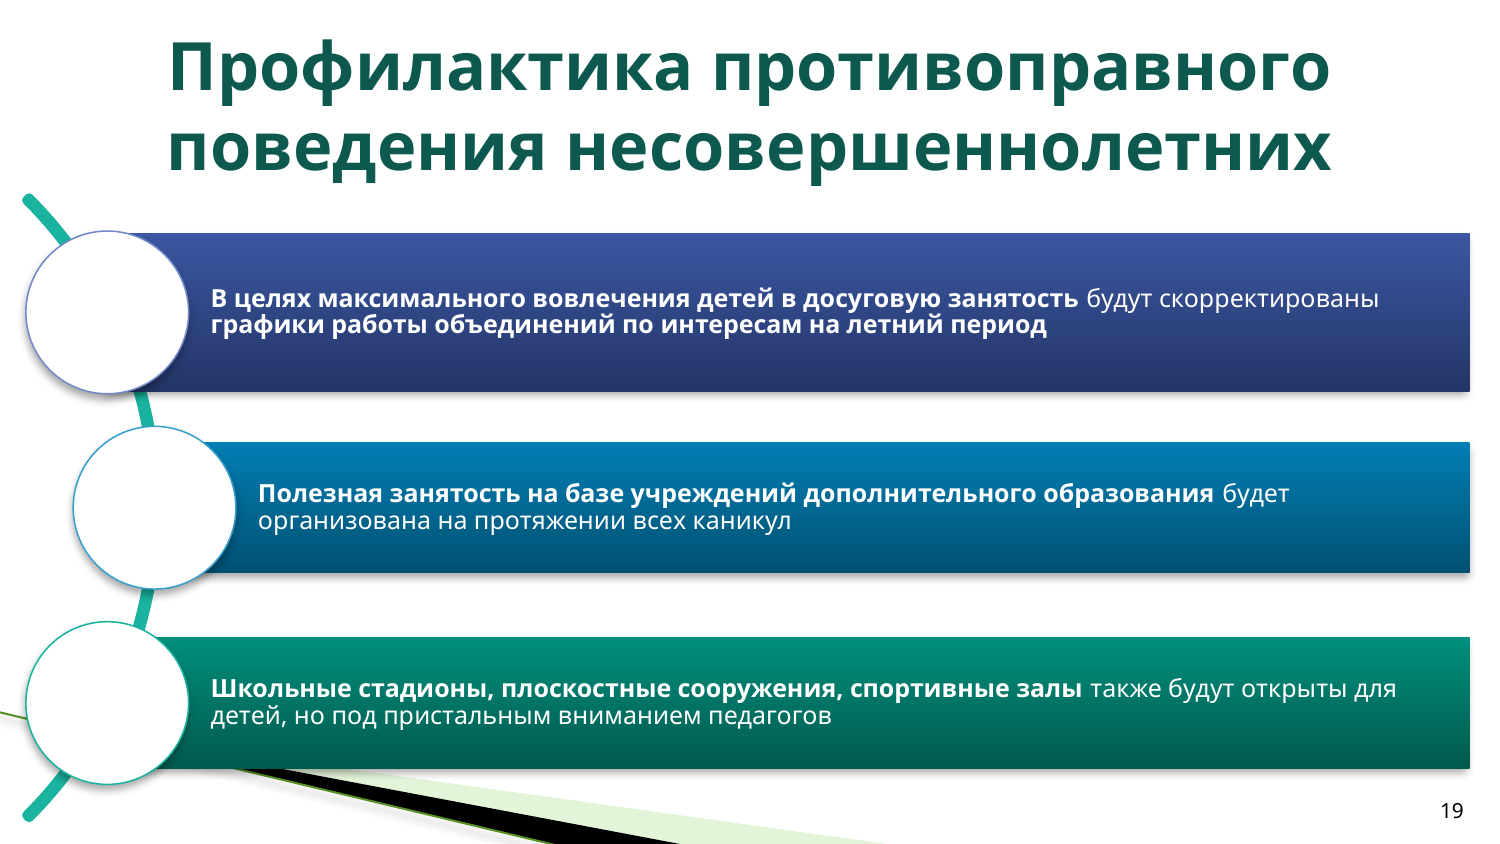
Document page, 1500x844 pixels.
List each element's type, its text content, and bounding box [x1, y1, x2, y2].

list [16, 181, 1479, 834]
title Профилактика противоправного поведения несовершеннолетних [75, 33, 1425, 175]
